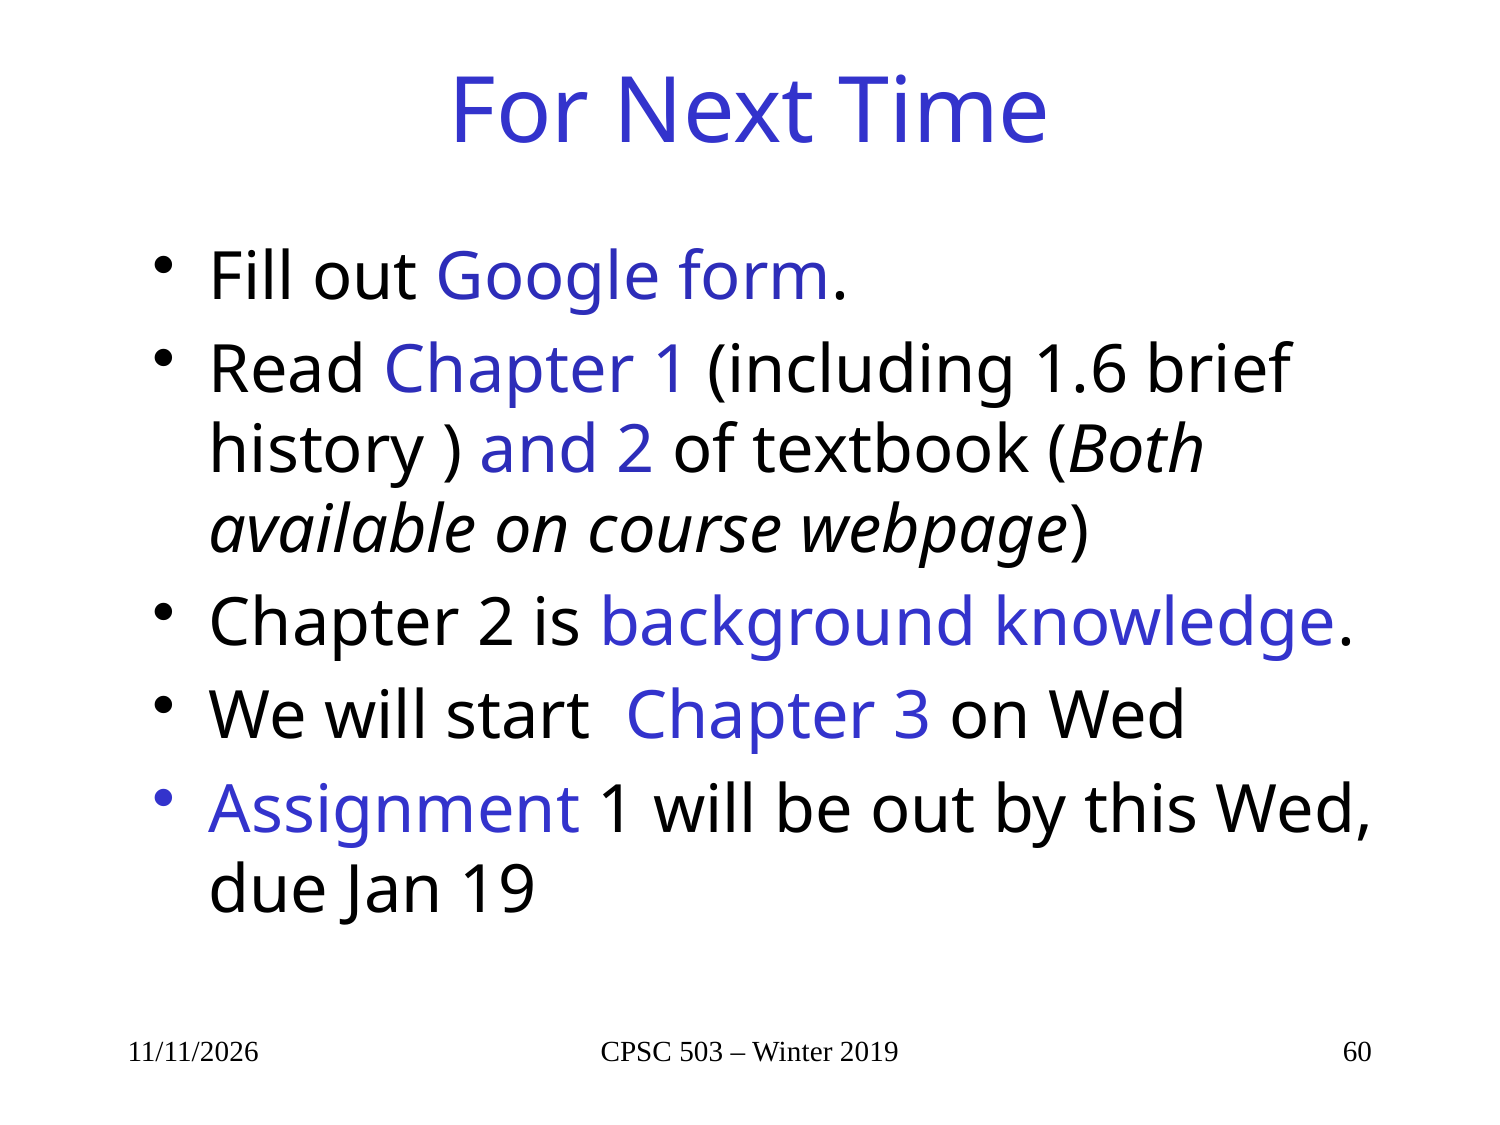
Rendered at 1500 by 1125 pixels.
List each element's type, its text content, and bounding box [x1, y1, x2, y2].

footer CPSC 503 – Winter 2019 [512, 1024, 988, 1101]
list Fill out Google form. Read Chapter 1 (including 1.6 brief history ) and 2 of textbook (Both available on course webpage) Chapter 2 is background knowledge. We will start Chapter 3 on Wed Assignment 1 will be out by this Wed, due Jan 19 [137, 224, 1413, 951]
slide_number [112, 1024, 426, 1101]
title For Next Time [112, 12, 1388, 201]
slide_number 60 [1074, 1024, 1388, 1101]
